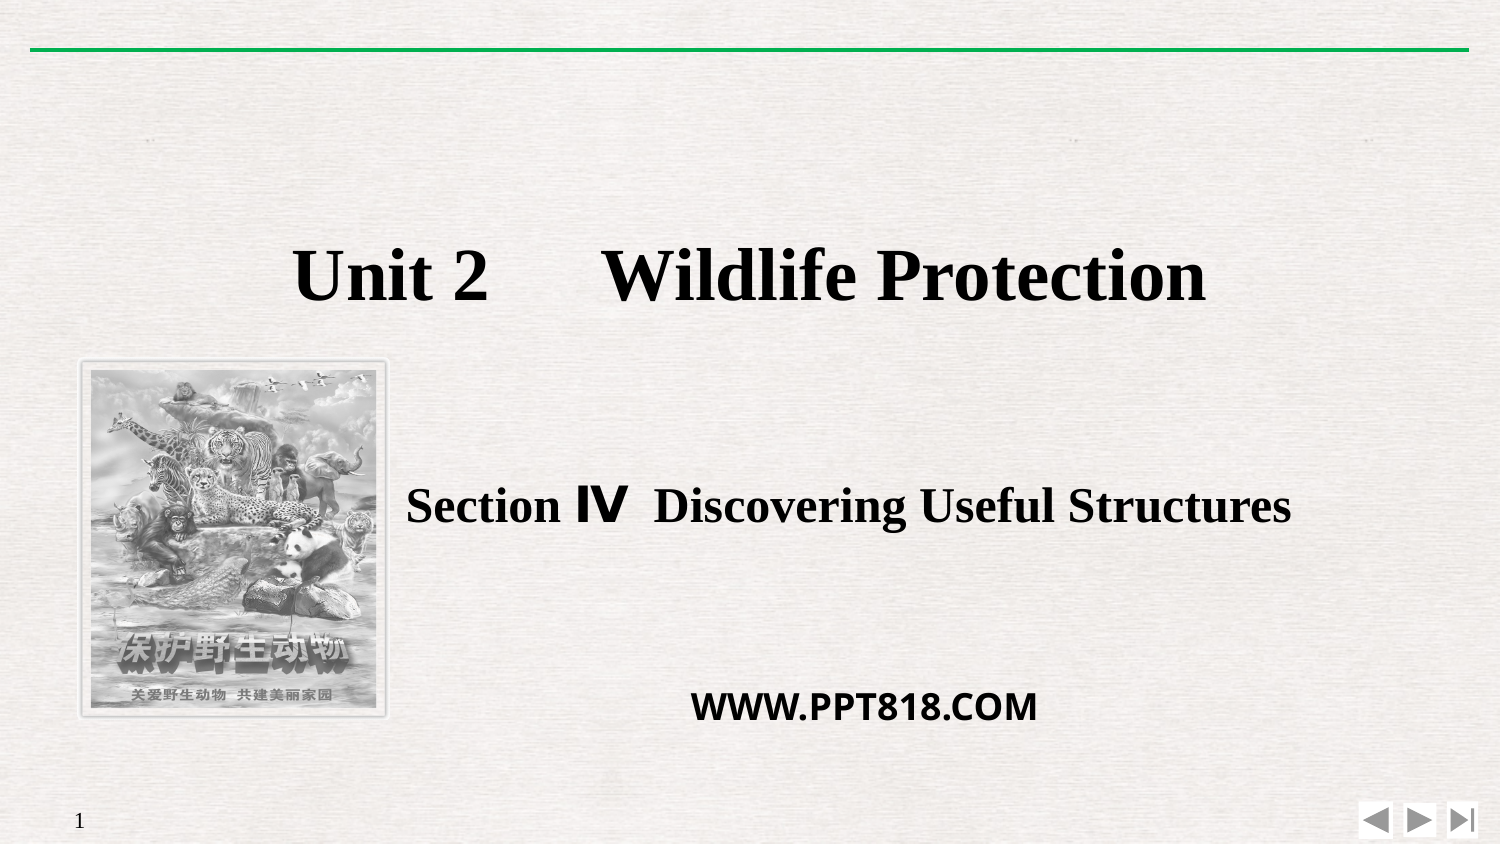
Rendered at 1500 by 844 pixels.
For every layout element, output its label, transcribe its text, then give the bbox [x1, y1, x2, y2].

text_box Section Ⅳ Discovering Useful Structures [390, 436, 1309, 539]
picture [0, 0, 1500, 174]
text_box Unit 2 Wildlife Protection [0, 174, 1500, 321]
picture [0, 321, 1500, 844]
text_box WWW.PPT818.COM [637, 672, 1093, 734]
